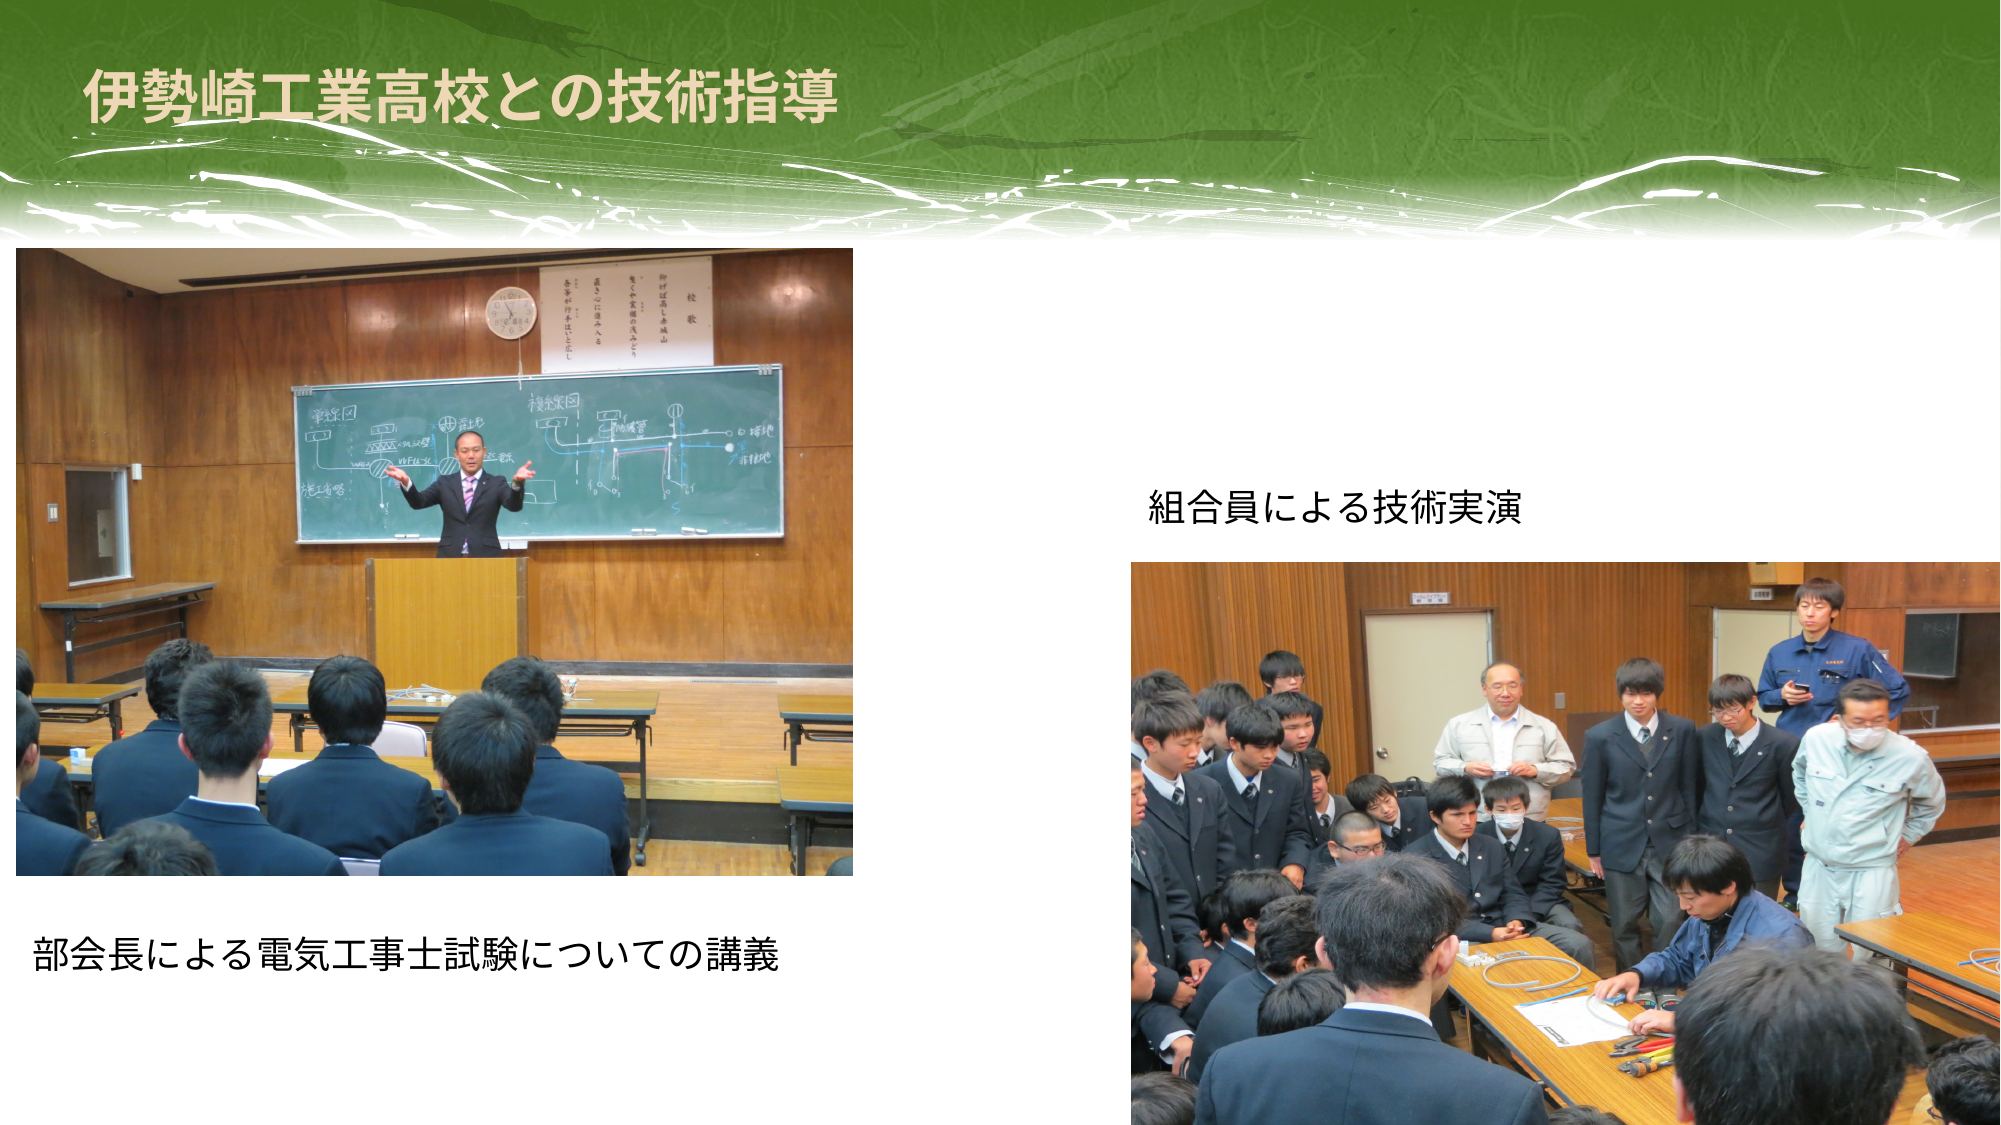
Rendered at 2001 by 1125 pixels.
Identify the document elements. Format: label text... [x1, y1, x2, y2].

text_box 伊勢崎工業高校との技術指導 [67, 52, 855, 138]
text_box 部会長による電気工事士試験についての講義 [17, 923, 796, 984]
text_box 組合員による技術実演 [1133, 477, 1538, 537]
picture [16, 248, 853, 876]
picture [1131, 562, 2000, 1125]
